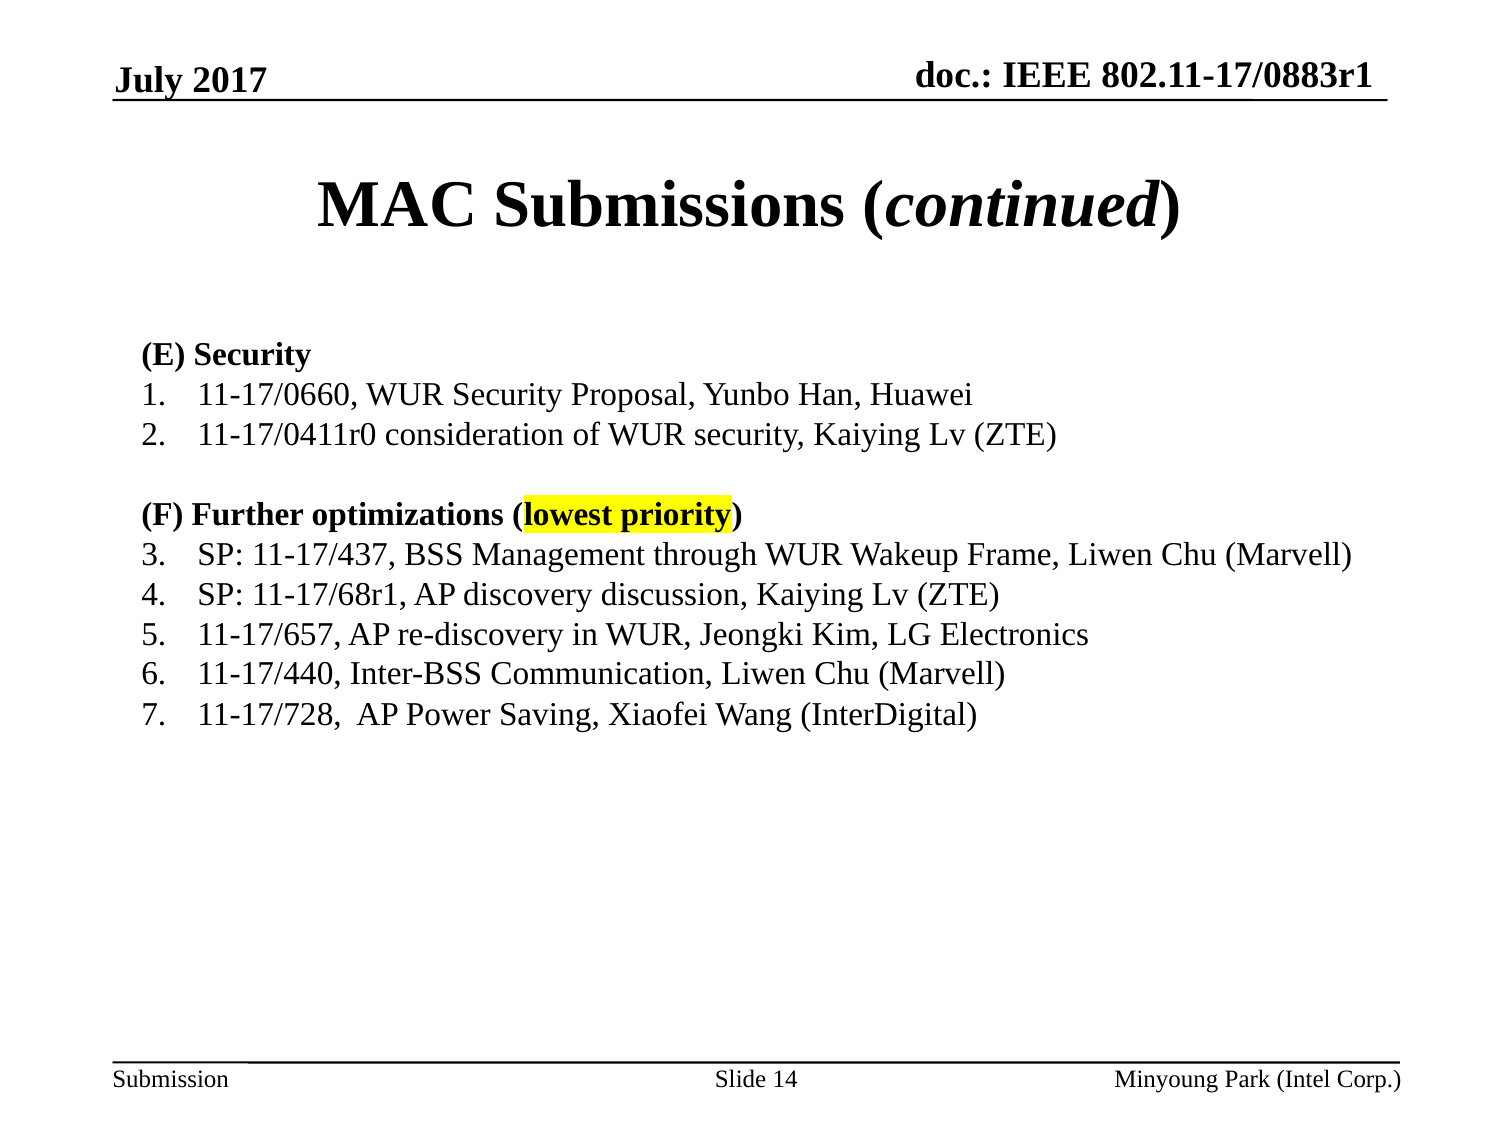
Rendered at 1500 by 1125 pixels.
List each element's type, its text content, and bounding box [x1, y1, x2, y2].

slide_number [114, 54, 374, 101]
slide_number Slide 14 [712, 1061, 800, 1093]
title MAC Submissions (continued) [112, 112, 1388, 288]
footer Minyoung Park (Intel Corp.) [949, 1061, 1402, 1093]
text_box (E) Security 11-17/0660, WUR Security Proposal, Yunbo Han, Huawei 11-17/0411r0 consideration of WUR security, Kaiying Lv (ZTE) (F) Further optimizations (lowest priority) SP: 11-17/437, BSS Management through WUR Wakeup Frame, Liwen Chu (Marvell) SP: 11-17/68r1, AP discovery discussion, Kaiying Lv (ZTE) 11-17/657, AP re-discovery in WUR, Jeongki Kim, LG Electronics 11-17/440, Inter-BSS Communication, Liwen Chu (Marvell) 11-17/728, AP Power Saving, Xiaofei Wang (InterDigital) [126, 324, 1402, 739]
